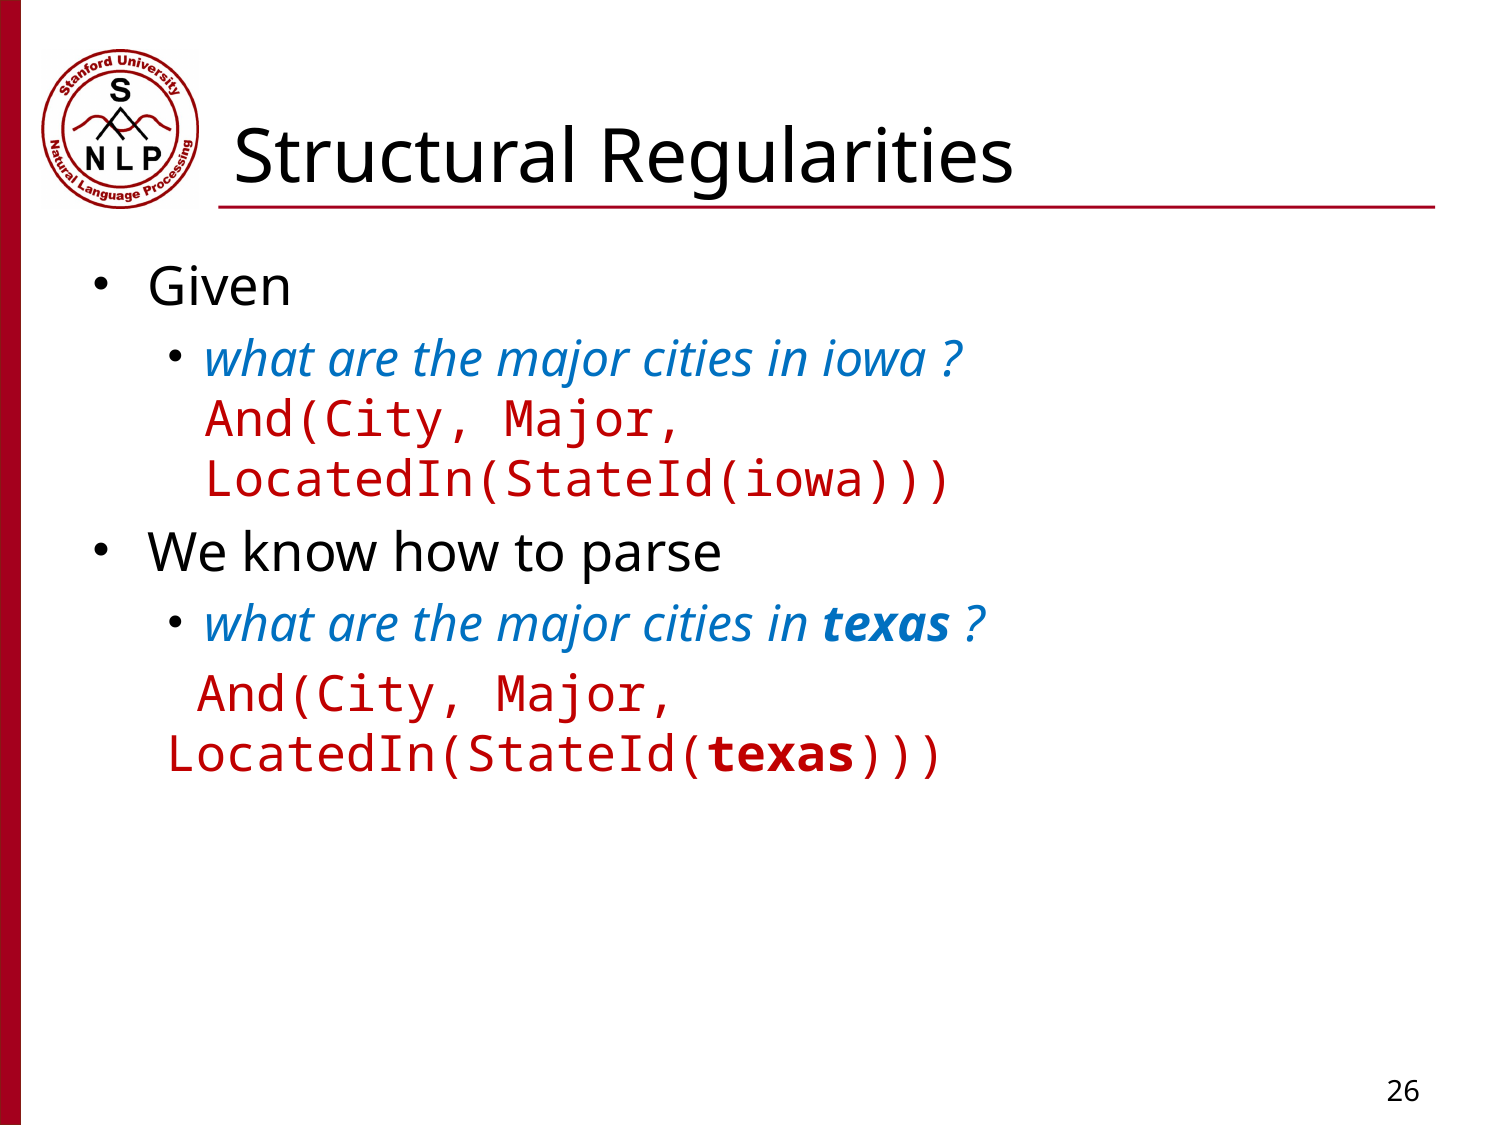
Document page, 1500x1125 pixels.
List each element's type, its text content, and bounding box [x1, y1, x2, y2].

list Given what are the major cities in iowa ? And(City, Major, LocatedIn(StateId(iowa))) We know how to parse what are the major cities in texas ? And(City, Major, LocatedIn(StateId(texas))) [76, 243, 1436, 969]
picture [41, 49, 199, 209]
title Structural Regularities [218, 42, 1436, 206]
slide_number 26 [1122, 1054, 1436, 1125]
